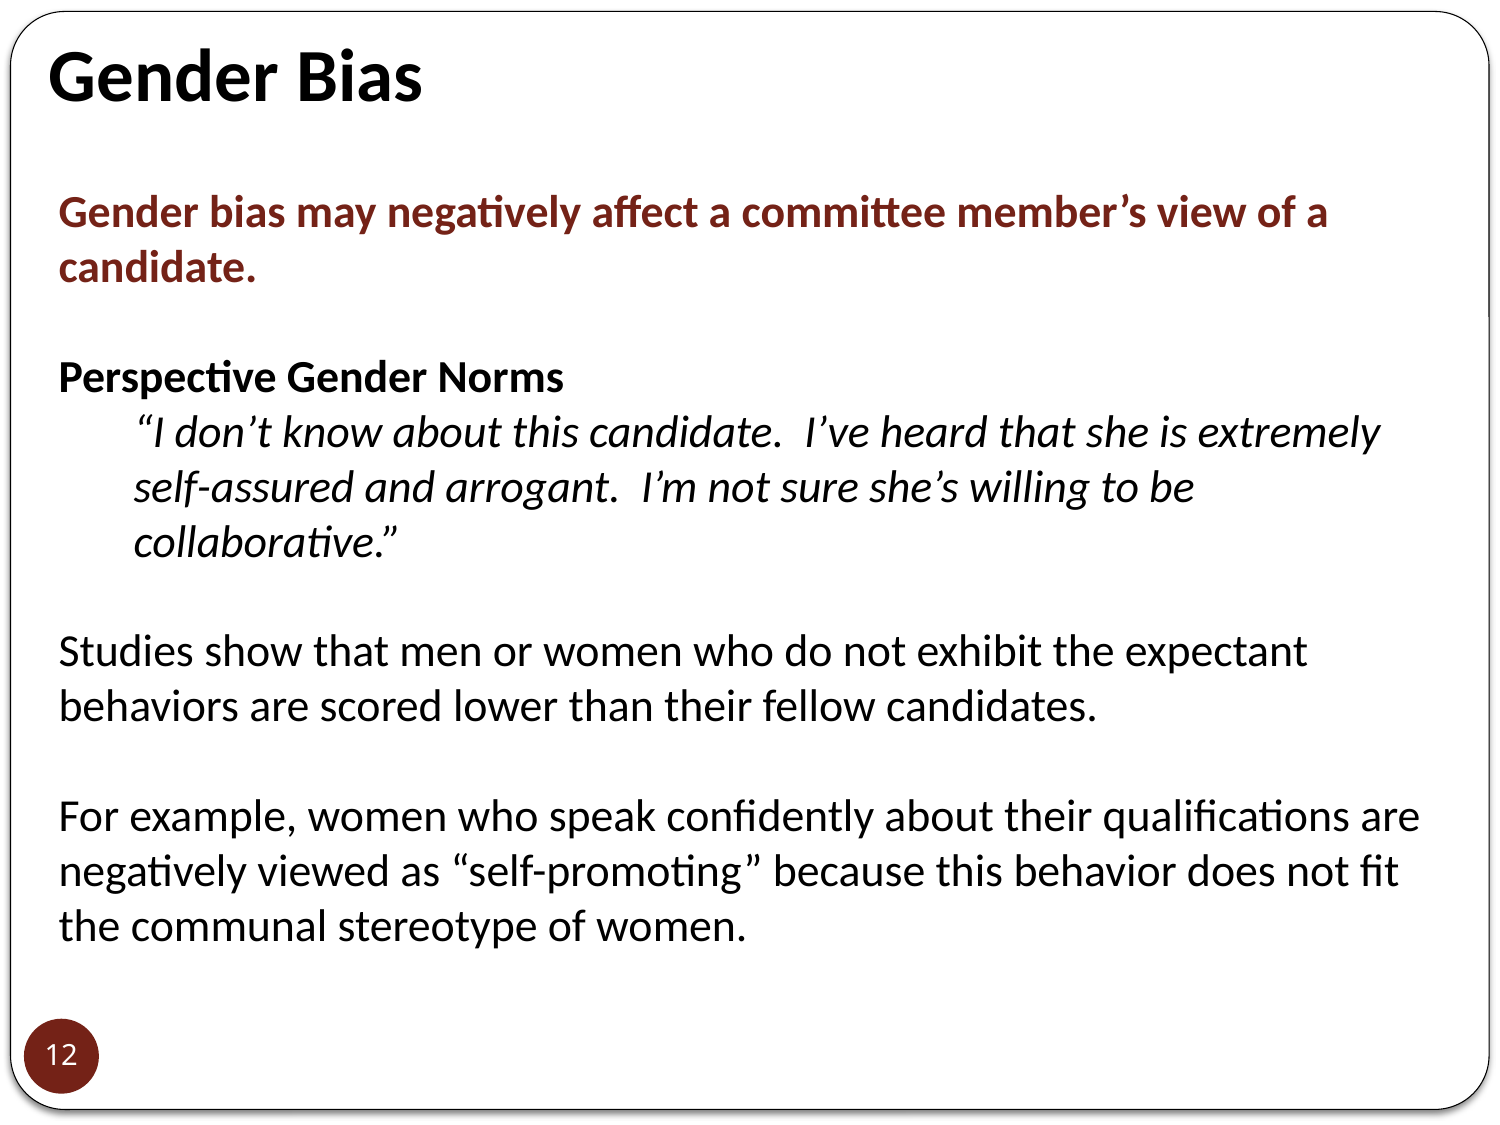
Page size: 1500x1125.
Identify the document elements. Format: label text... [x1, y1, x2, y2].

slide_number 12 [23, 1018, 99, 1094]
text_box Gender bias may negatively affect a committee member’s view of a candidate. Perspective Gender Norms “I don’t know about this candidate. I’ve heard that she is extremely self-assured and arrogant. I’m not sure she’s willing to be collaborative.” Studies show that men or women who do not exhibit the expectant behaviors are scored lower than their fellow candidates. For example, women who speak confidently about their qualifications are negatively viewed as “self-promoting” because this behavior does not fit the communal stereotype of women. [43, 173, 1451, 959]
text_box Gender Bias [34, 29, 1473, 218]
